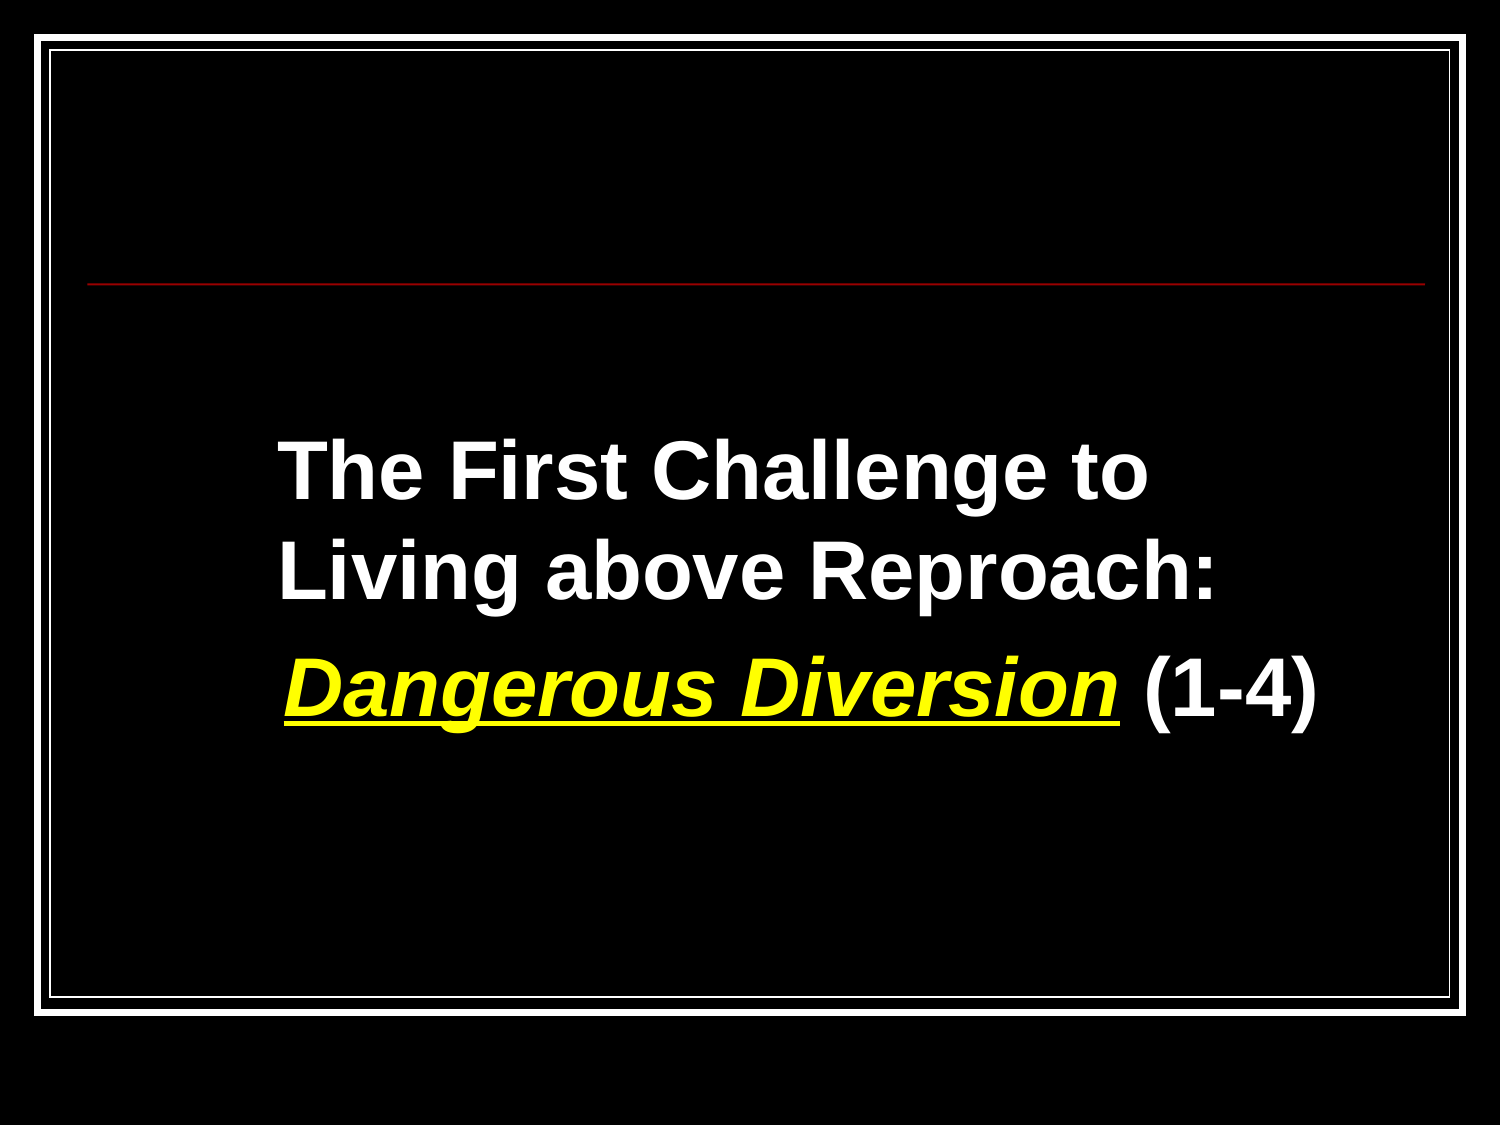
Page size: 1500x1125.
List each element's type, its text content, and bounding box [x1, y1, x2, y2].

text_box Dangerous Diversion (1-4) [268, 626, 1344, 741]
text_box The First Challenge to Living above Reproach: [262, 408, 1350, 624]
